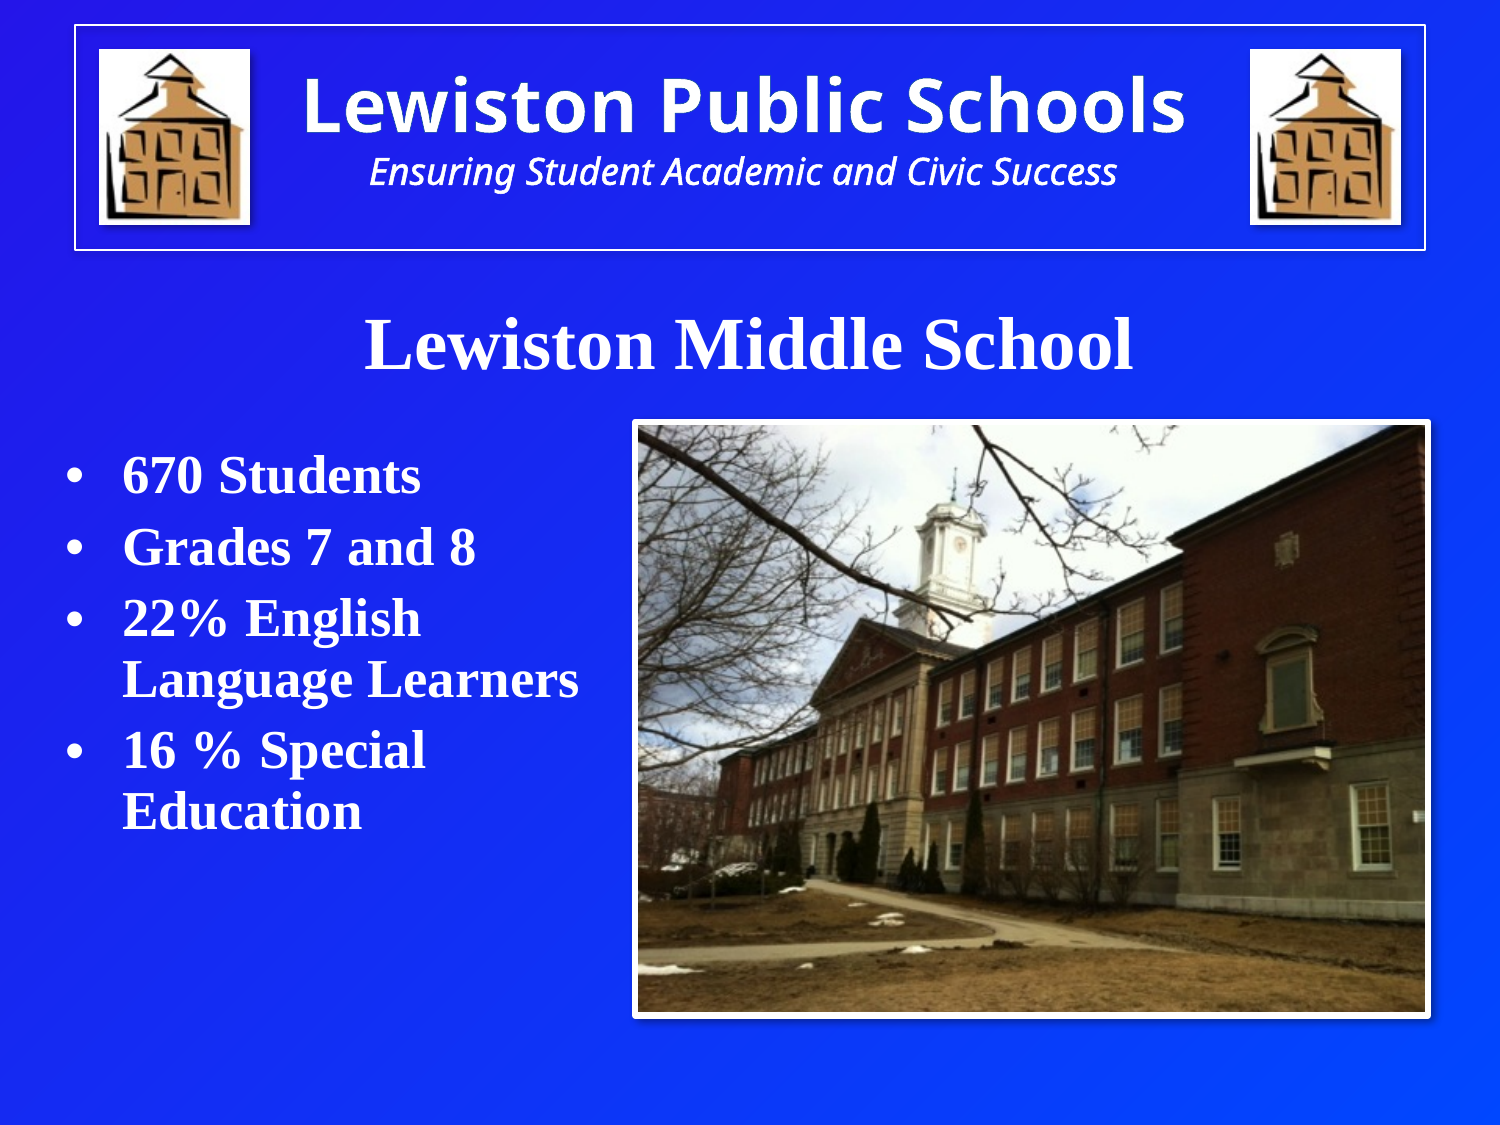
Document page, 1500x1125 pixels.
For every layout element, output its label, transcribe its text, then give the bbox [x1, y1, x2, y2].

picture [638, 424, 1426, 1013]
picture [99, 49, 250, 225]
list 670 Students Grades 7 and 8 22% English Language Learners 16 % Special Education [50, 437, 613, 888]
text_box Lewiston Middle School [74, 287, 1425, 393]
picture [1250, 49, 1401, 225]
